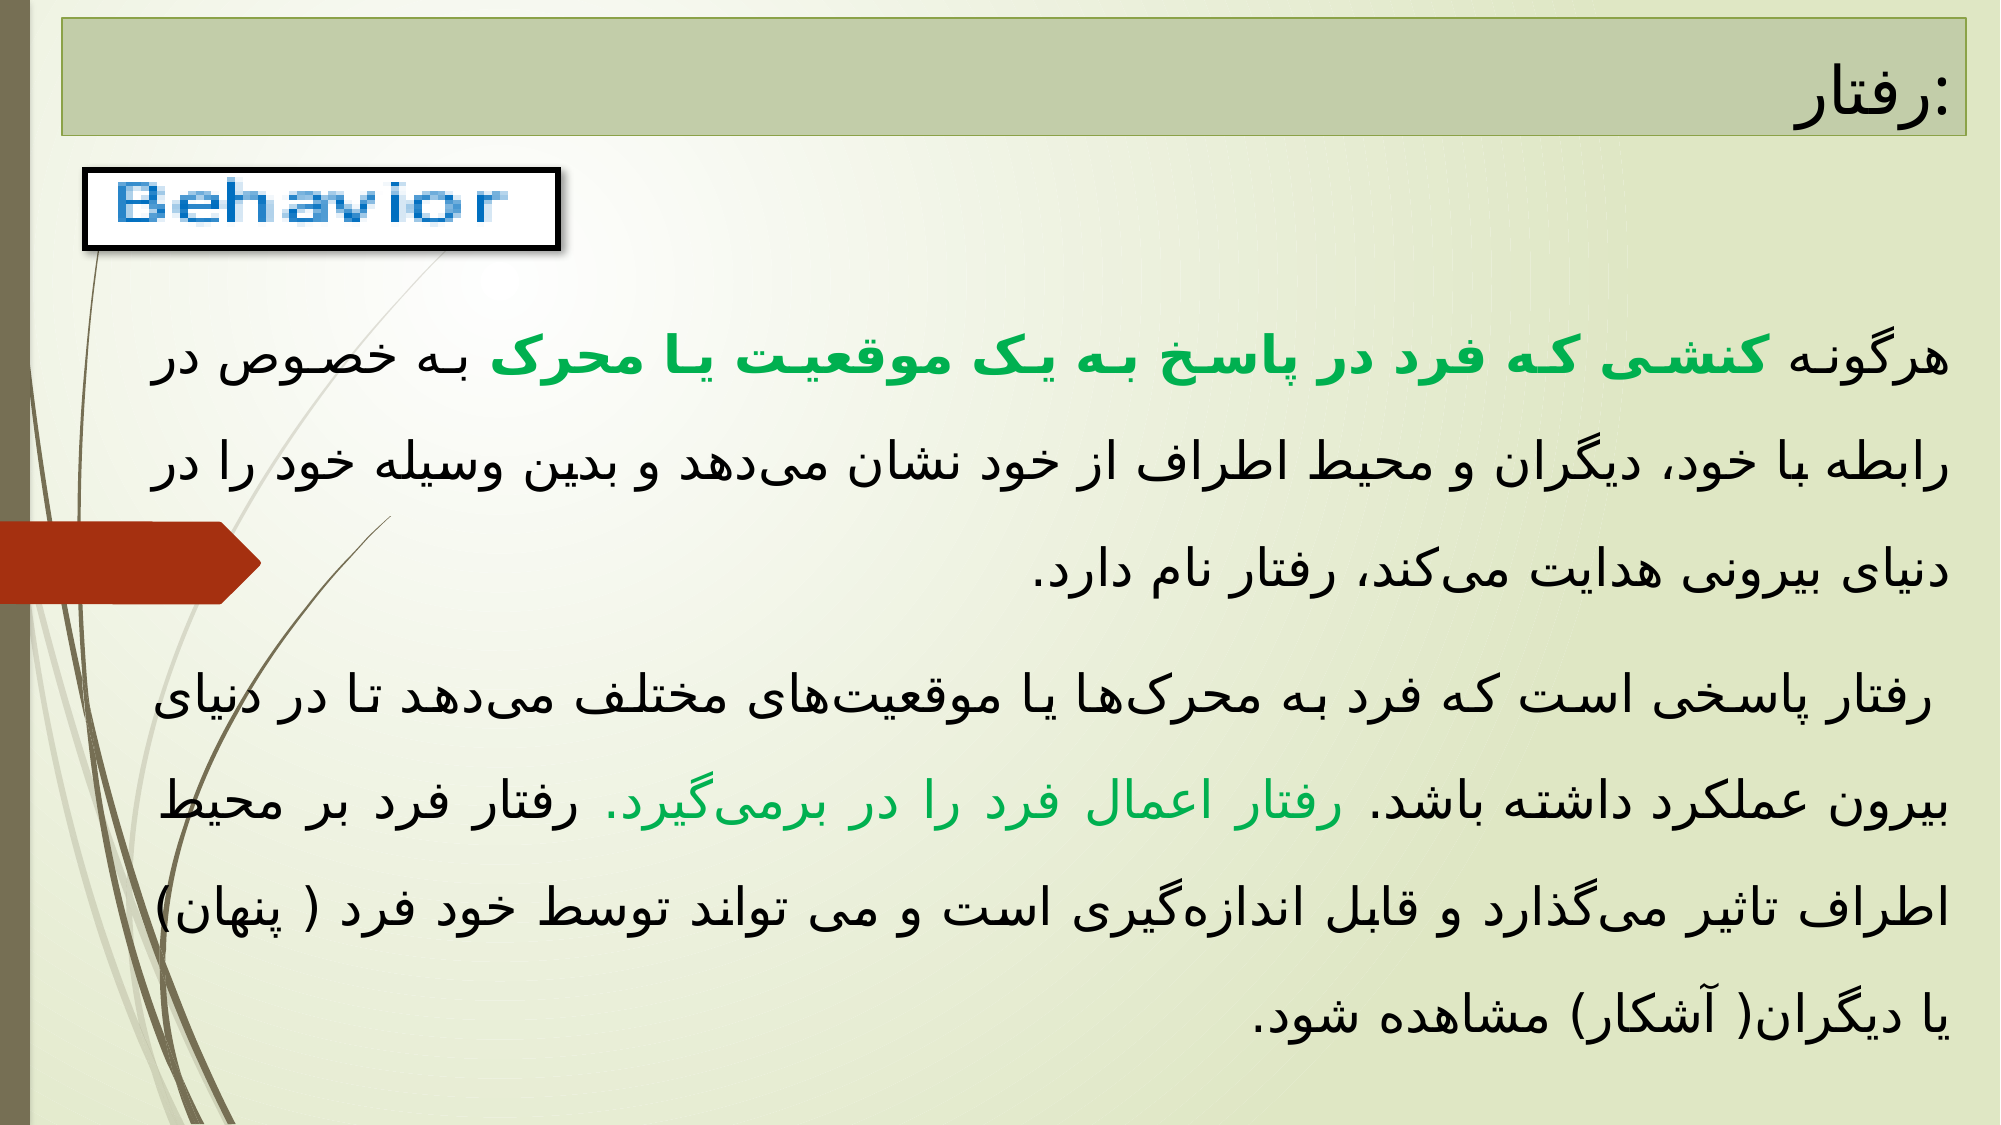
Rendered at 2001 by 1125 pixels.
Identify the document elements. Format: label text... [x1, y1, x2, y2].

list هرگونه کنشی که فرد در پاسخ به یک موقعیت یا محرک به خصوص در رابطه با خود، دیگران و محیط اطراف از خود نشان می‌دهد و بدین وسیله خود را در دنیای بیرونی هدایت می‌کند، رفتار نام دارد. رفتار پاسخی است که فرد به محرک‌ها یا موقعیت‌های مختلف می‌دهد تا در دنیای بیرون عملکرد داشته باشد. رفتار اعمال فرد را در برمی‌گیرد. رفتار فرد بر محیط اطراف تاثیر می‌گذارد و قابل اندازه‌گیری است و می تواند توسط خود فرد ( پنهان) یا دیگران( آشکار) مشاهده شود. [137, 269, 1967, 1056]
picture [87, 172, 556, 246]
title رفتار: [61, 17, 1967, 136]
